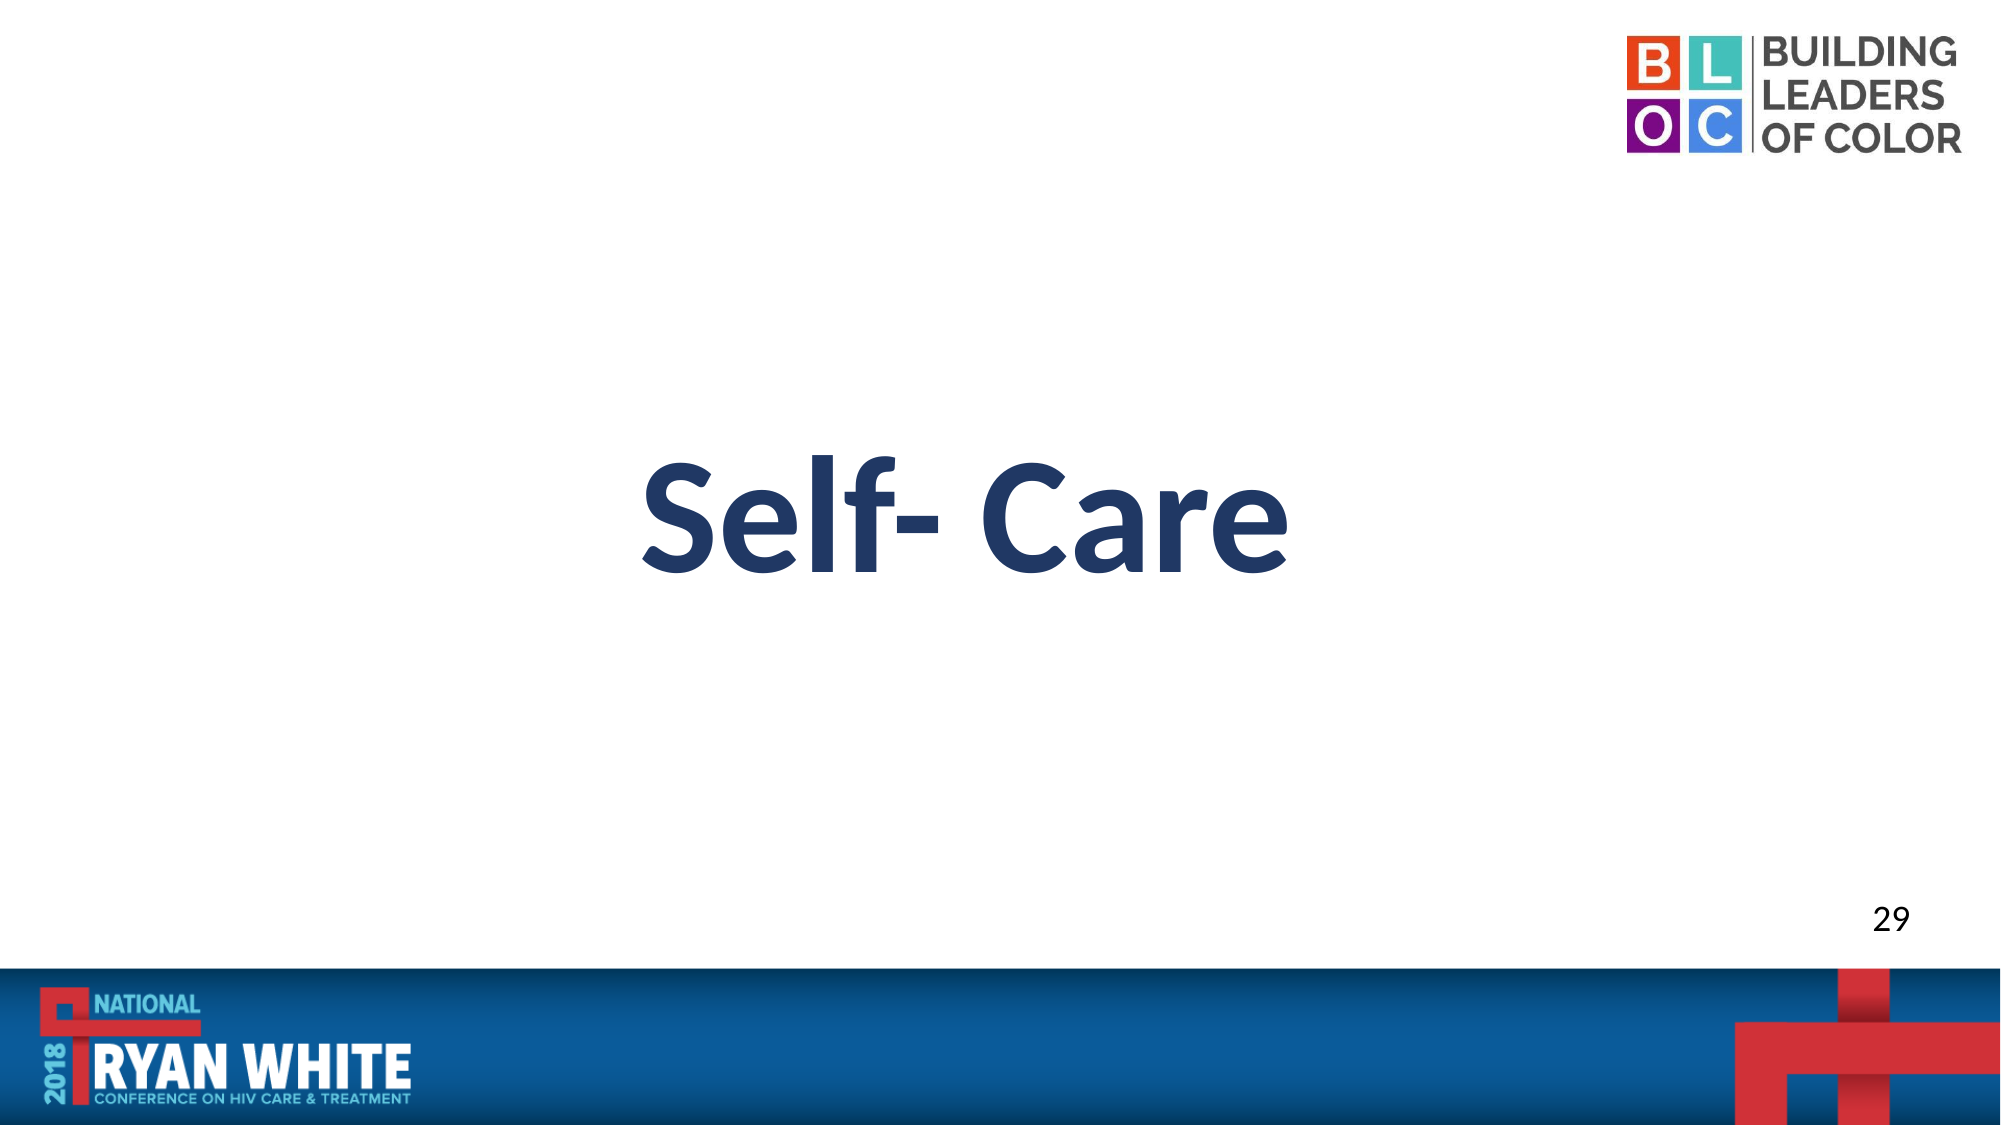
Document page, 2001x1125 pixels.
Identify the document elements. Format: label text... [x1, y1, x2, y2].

picture [0, 0, 2001, 1125]
title Self- Care [116, 322, 1817, 715]
